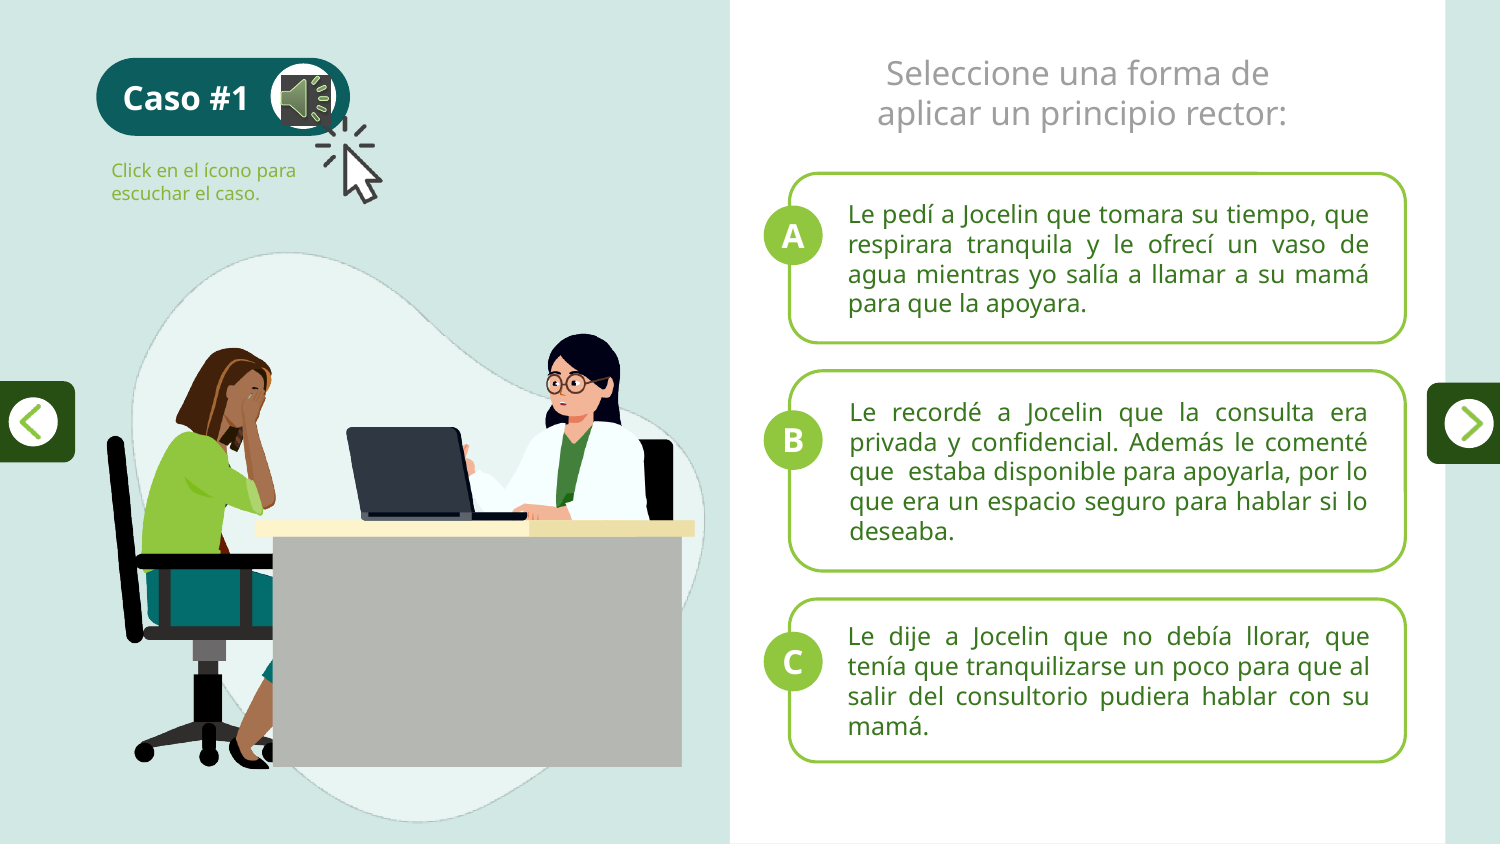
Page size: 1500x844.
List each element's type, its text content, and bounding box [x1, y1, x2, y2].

text_box B [773, 404, 823, 475]
text_box Le pedí a Jocelin que tomara su tiempo, que respirara tranquila y le ofrecí un vaso de agua mientras yo salía a llamar a su mamá para que la apoyara. [789, 173, 1406, 343]
text_box [281, 63, 326, 72]
picture [8, 233, 769, 788]
text_box [729, 0, 1446, 844]
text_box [1426, 382, 1500, 465]
text_box [270, 81, 274, 111]
text_box Le dije a Jocelin que no debía llorar, que tenía que tranquilizarse un poco para que al salir del consultorio pudiera hablar con su mamá. [789, 598, 1406, 762]
text_box Seleccione una forma de aplicar un principio rector: [760, 37, 1406, 147]
text_box Click en el ícono para escuchar el caso. [96, 143, 302, 219]
text_box A [763, 199, 823, 270]
text_box Le recordé a Jocelin que la consulta era privada y confidencial. Además le comenté que estaba disponible para apoyarla, por lo que era un espacio seguro para hablar si lo deseaba. [789, 370, 1406, 572]
text_box Caso #1 [96, 57, 351, 136]
picture [279, 73, 395, 213]
text_box C [773, 626, 823, 696]
